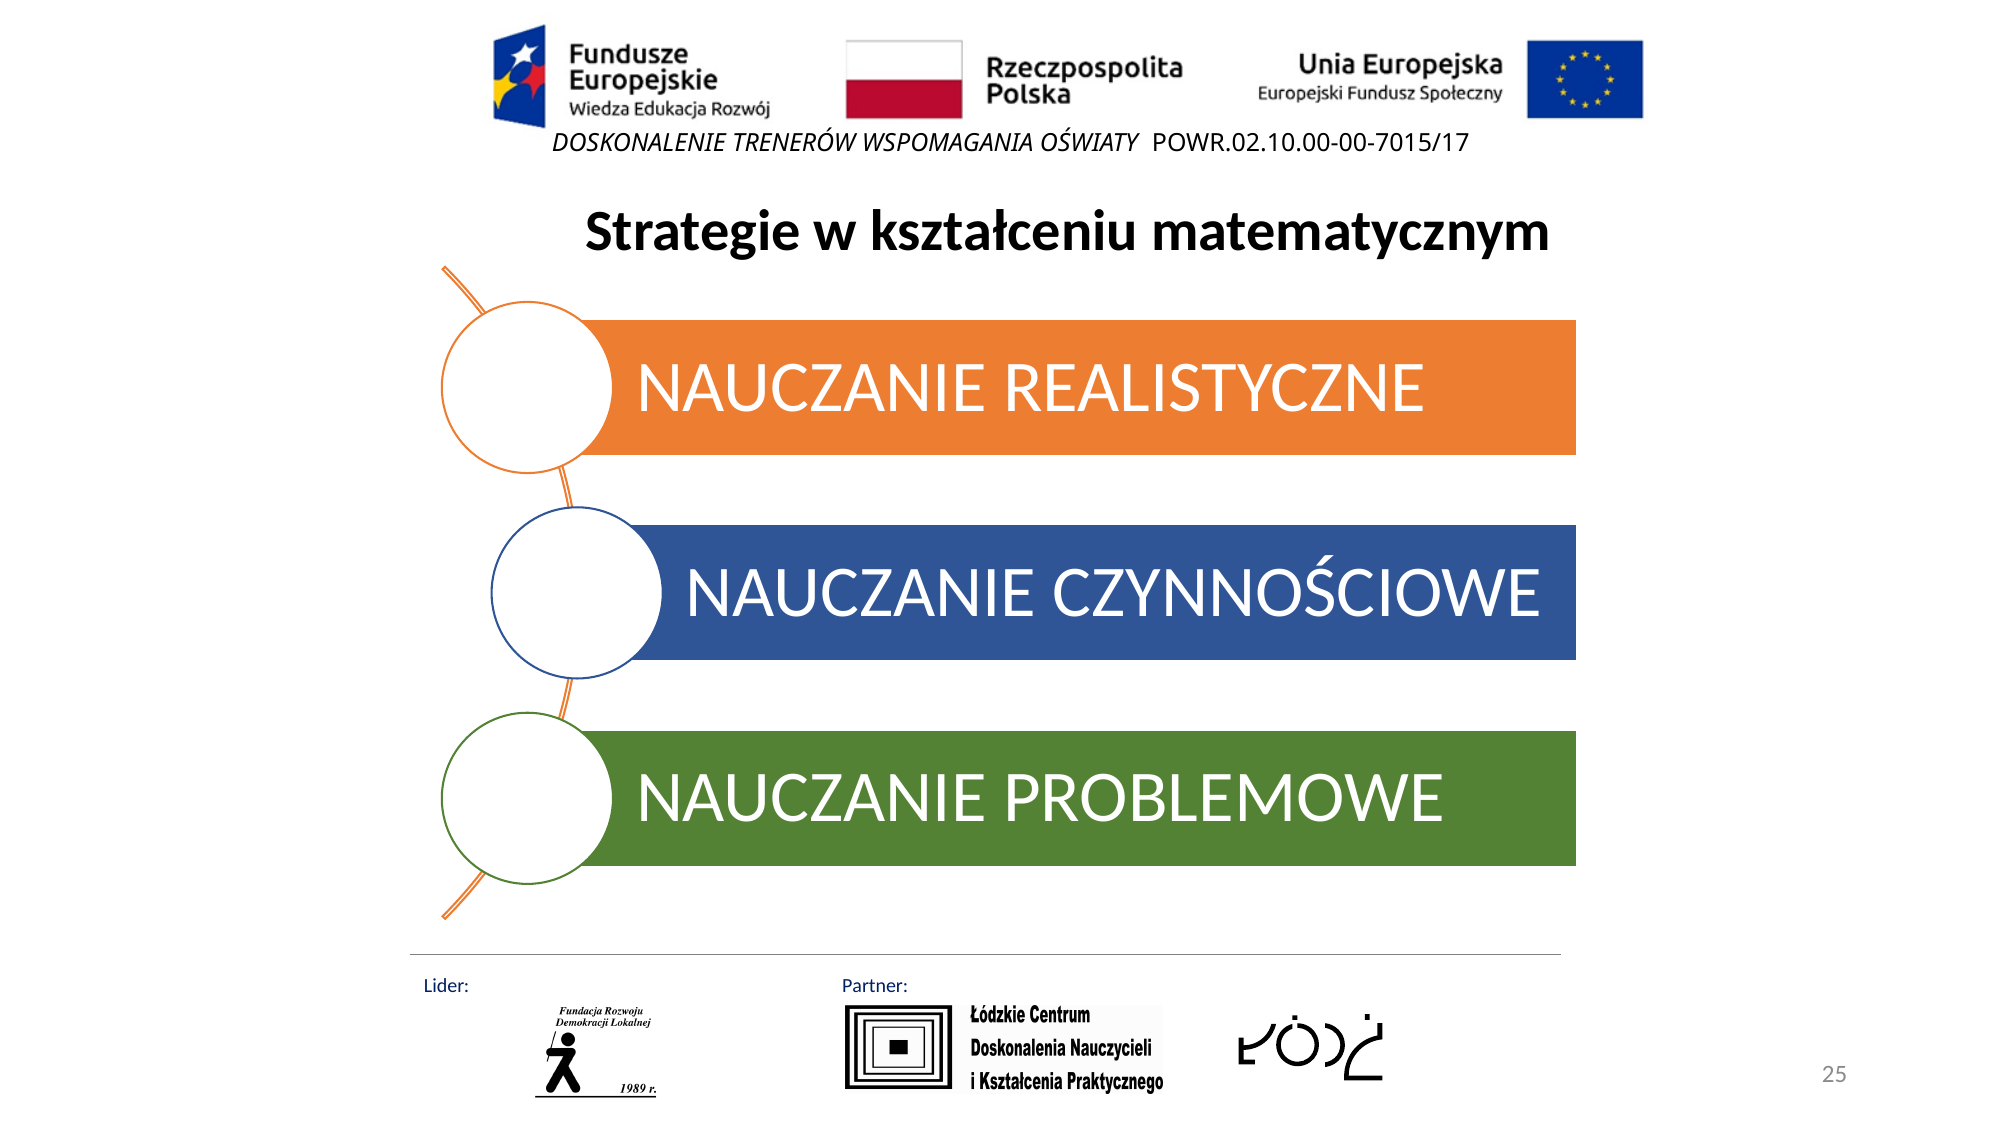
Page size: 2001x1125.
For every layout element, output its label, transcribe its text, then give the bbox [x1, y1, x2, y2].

picture [384, 953, 1587, 1125]
title DOSKONALENIE TRENERÓW WSPOMAGANIA OŚWIATY POWR.02.10.00-00-7015/17 [151, 0, 1871, 169]
slide_number 25 [1587, 1042, 1863, 1103]
list Strategie w kształceniu matematycznym [195, 192, 1943, 1057]
picture [468, 0, 1669, 154]
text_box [432, 250, 1587, 936]
